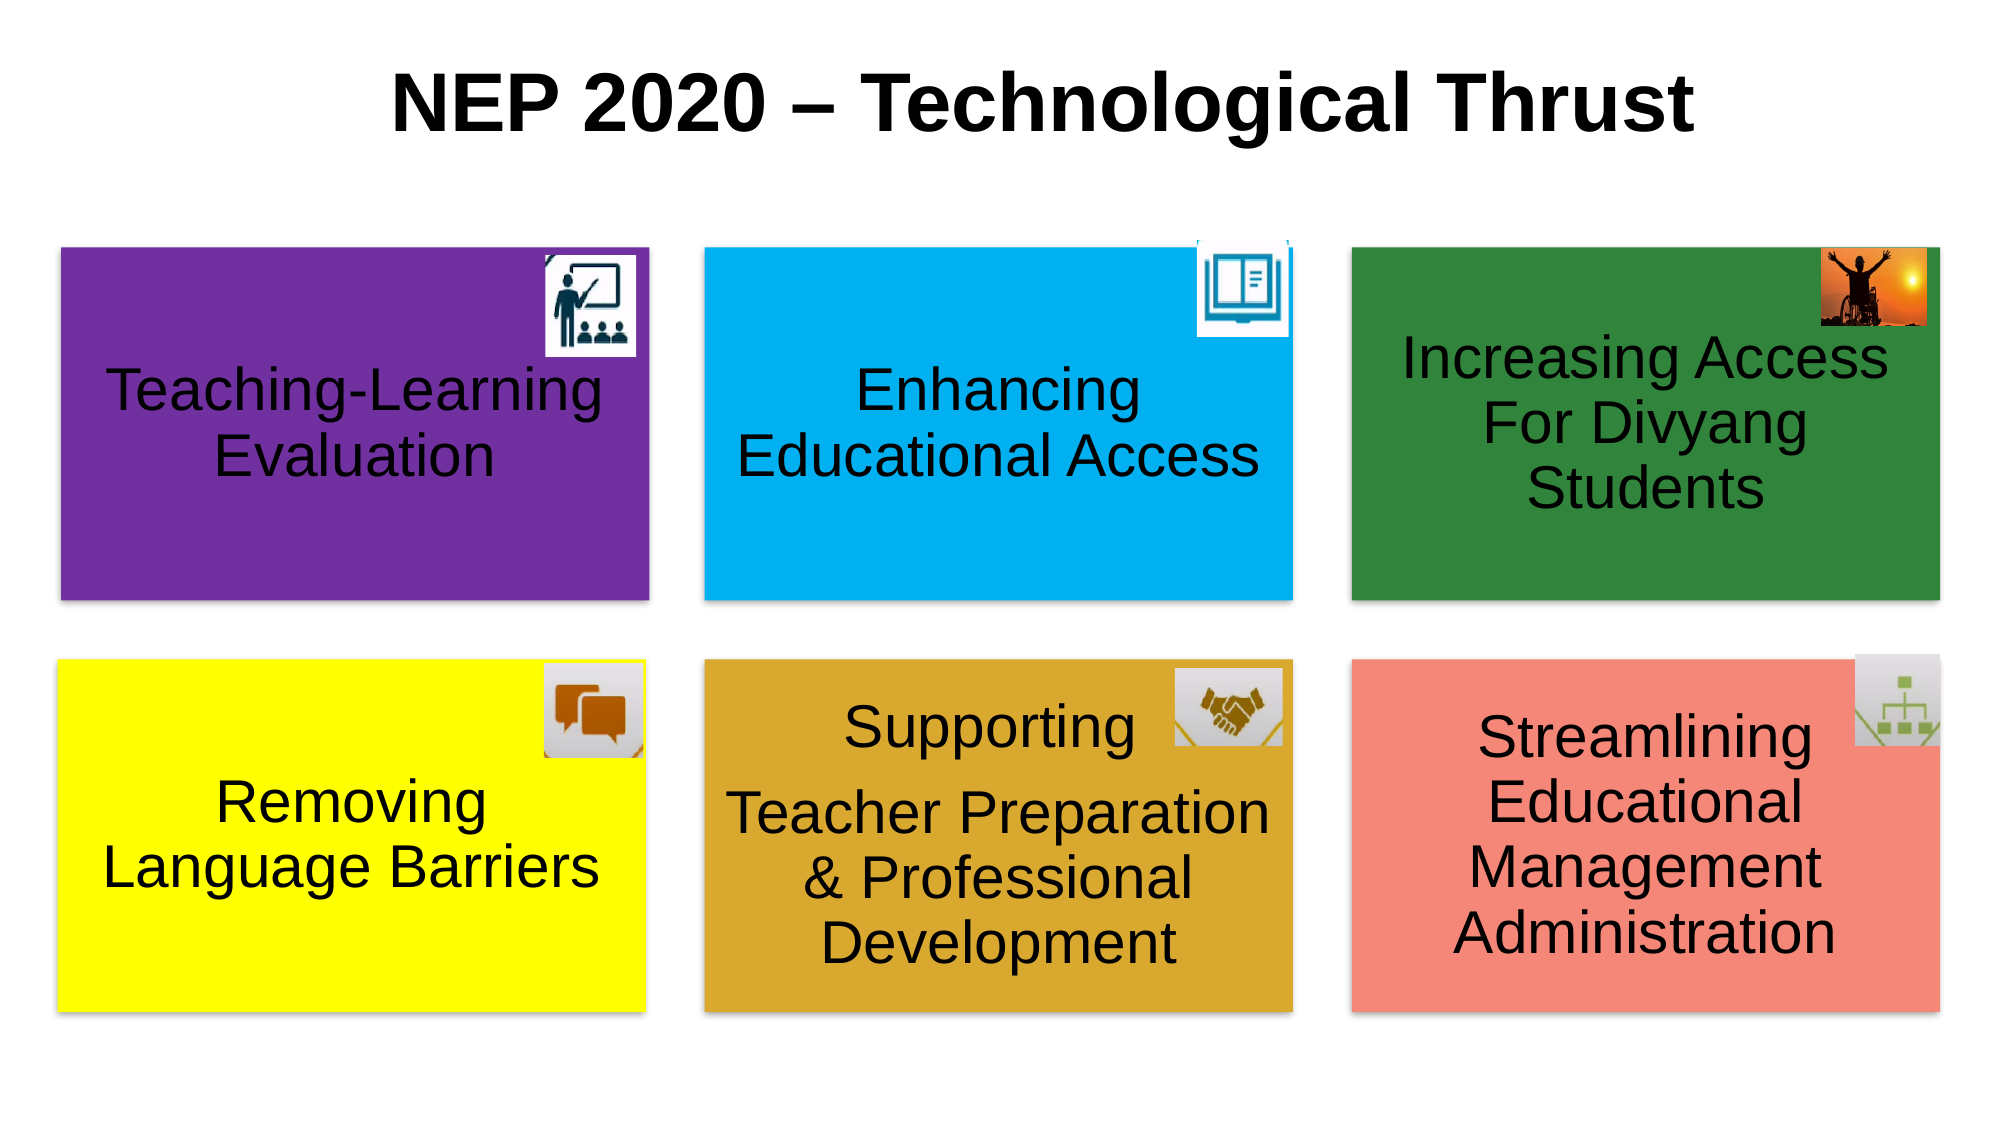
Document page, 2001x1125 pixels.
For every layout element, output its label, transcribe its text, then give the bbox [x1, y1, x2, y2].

picture [1174, 668, 1283, 747]
picture [543, 663, 644, 758]
picture [1196, 240, 1289, 336]
picture [1855, 654, 1941, 747]
title NEP 2020 – Technological Thrust [146, 36, 1941, 156]
picture [1821, 248, 1927, 326]
picture [545, 255, 637, 357]
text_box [57, 247, 1941, 1013]
